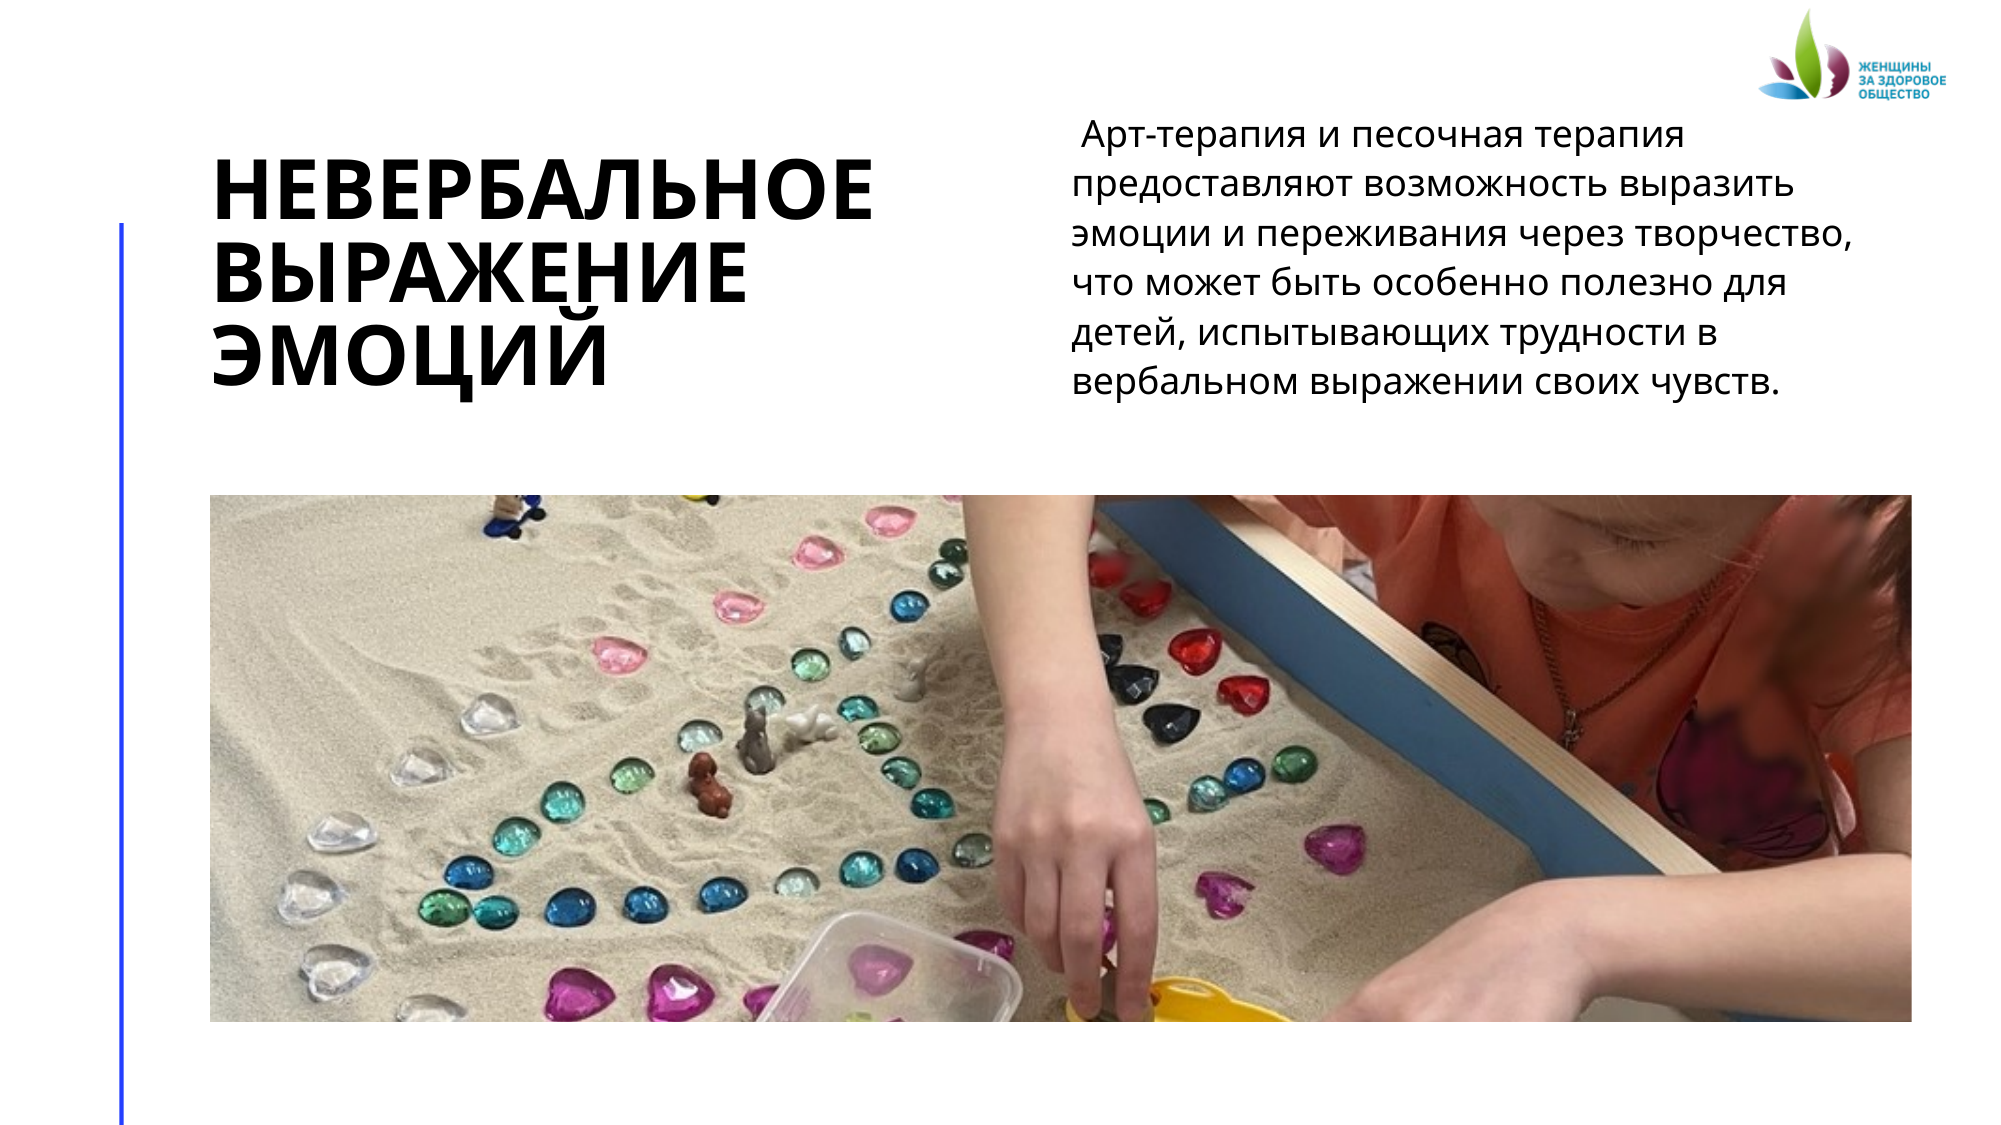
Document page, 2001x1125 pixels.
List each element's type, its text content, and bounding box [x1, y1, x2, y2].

list Арт-терапия и песочная терапия предоставляют возможность выразить эмоции и переживания через творчество, что может быть особенно полезно для детей, испытывающих трудности в вербальном выражении своих чувств. [1071, 104, 1912, 450]
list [209, 494, 1912, 1022]
title Невербальное выражение эмоций [210, 104, 1000, 450]
picture [1755, 4, 1949, 105]
